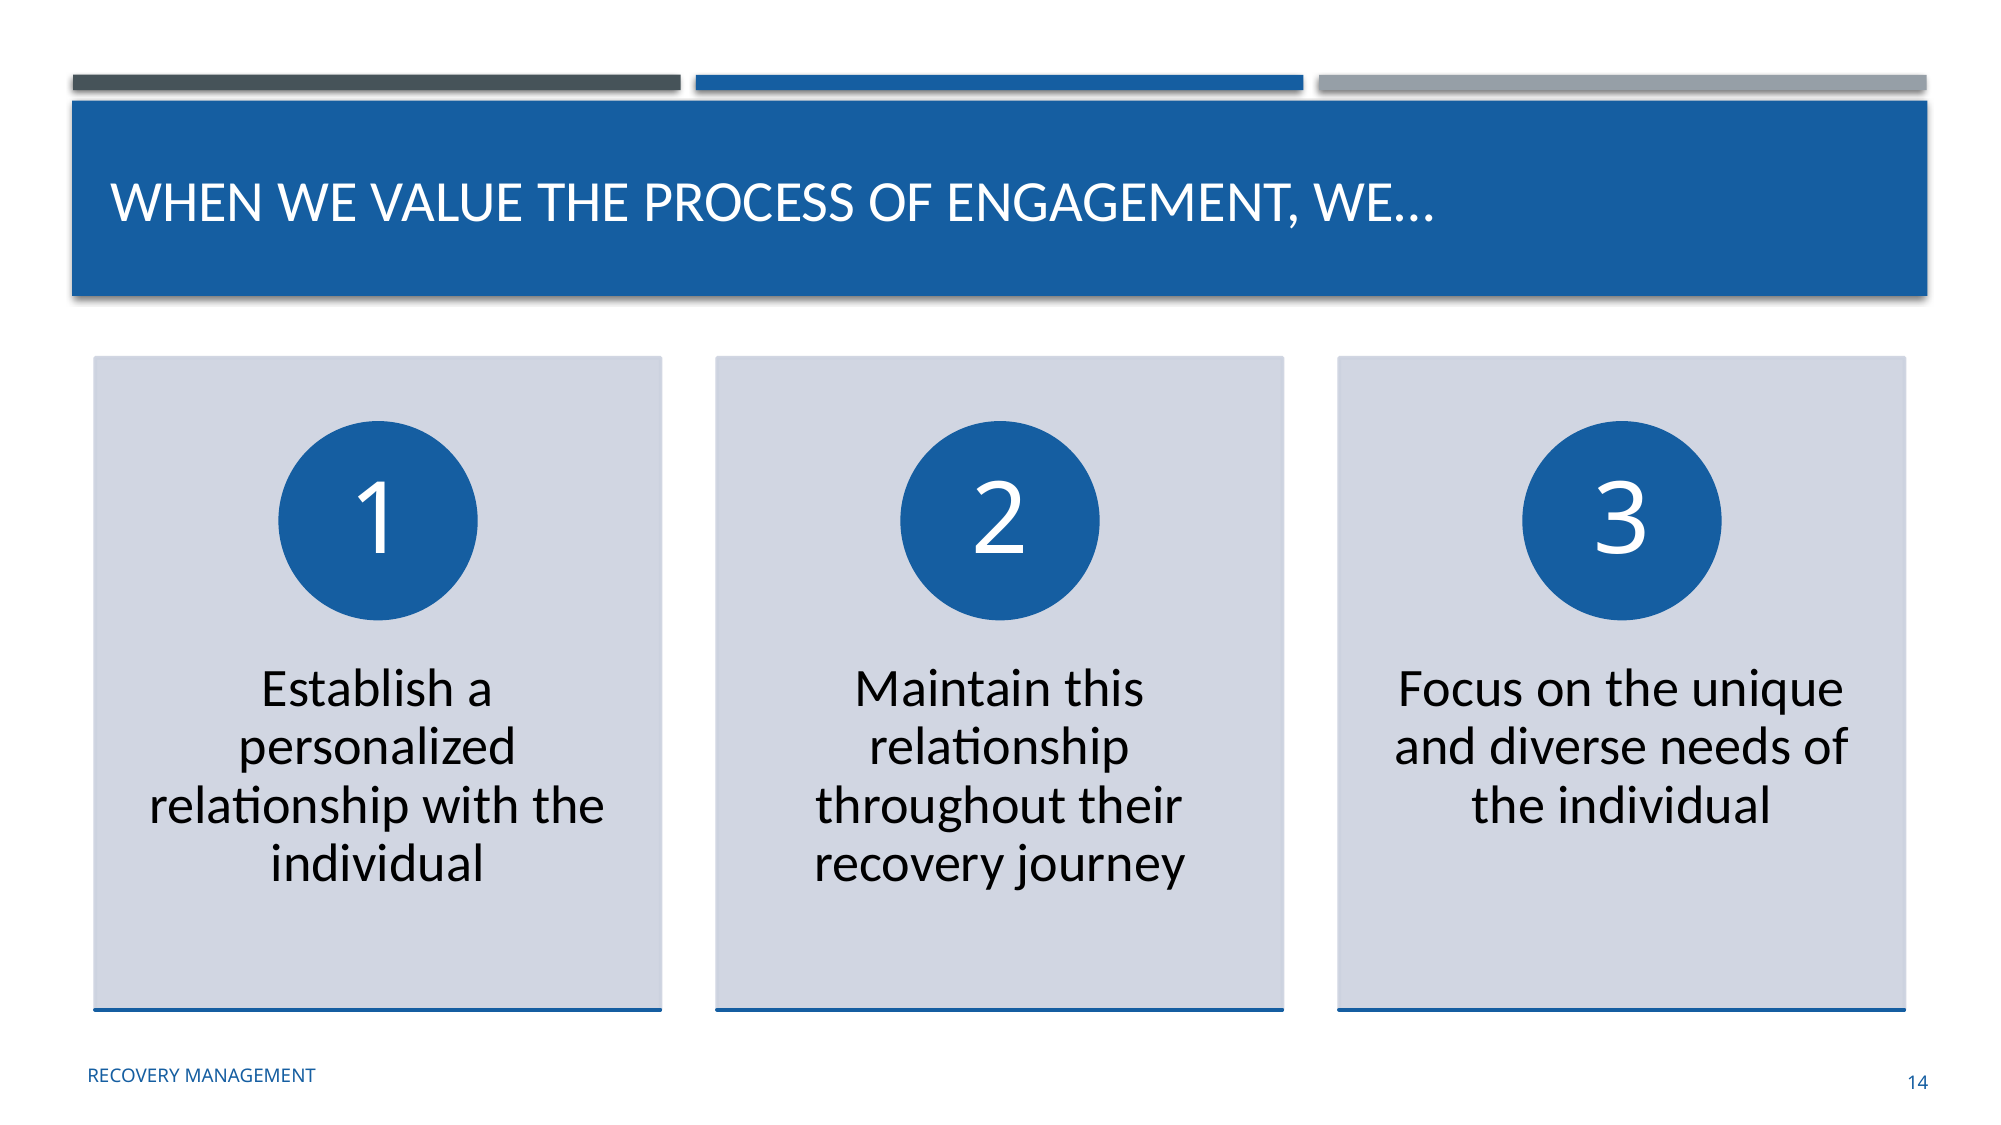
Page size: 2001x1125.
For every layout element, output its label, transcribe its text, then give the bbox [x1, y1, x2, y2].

footer Recovery management [72, 1045, 1191, 1106]
slide_number 14 [1770, 1053, 1944, 1114]
title When we Value the process of Engagement, We… [95, 74, 1905, 241]
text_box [94, 357, 1906, 1011]
